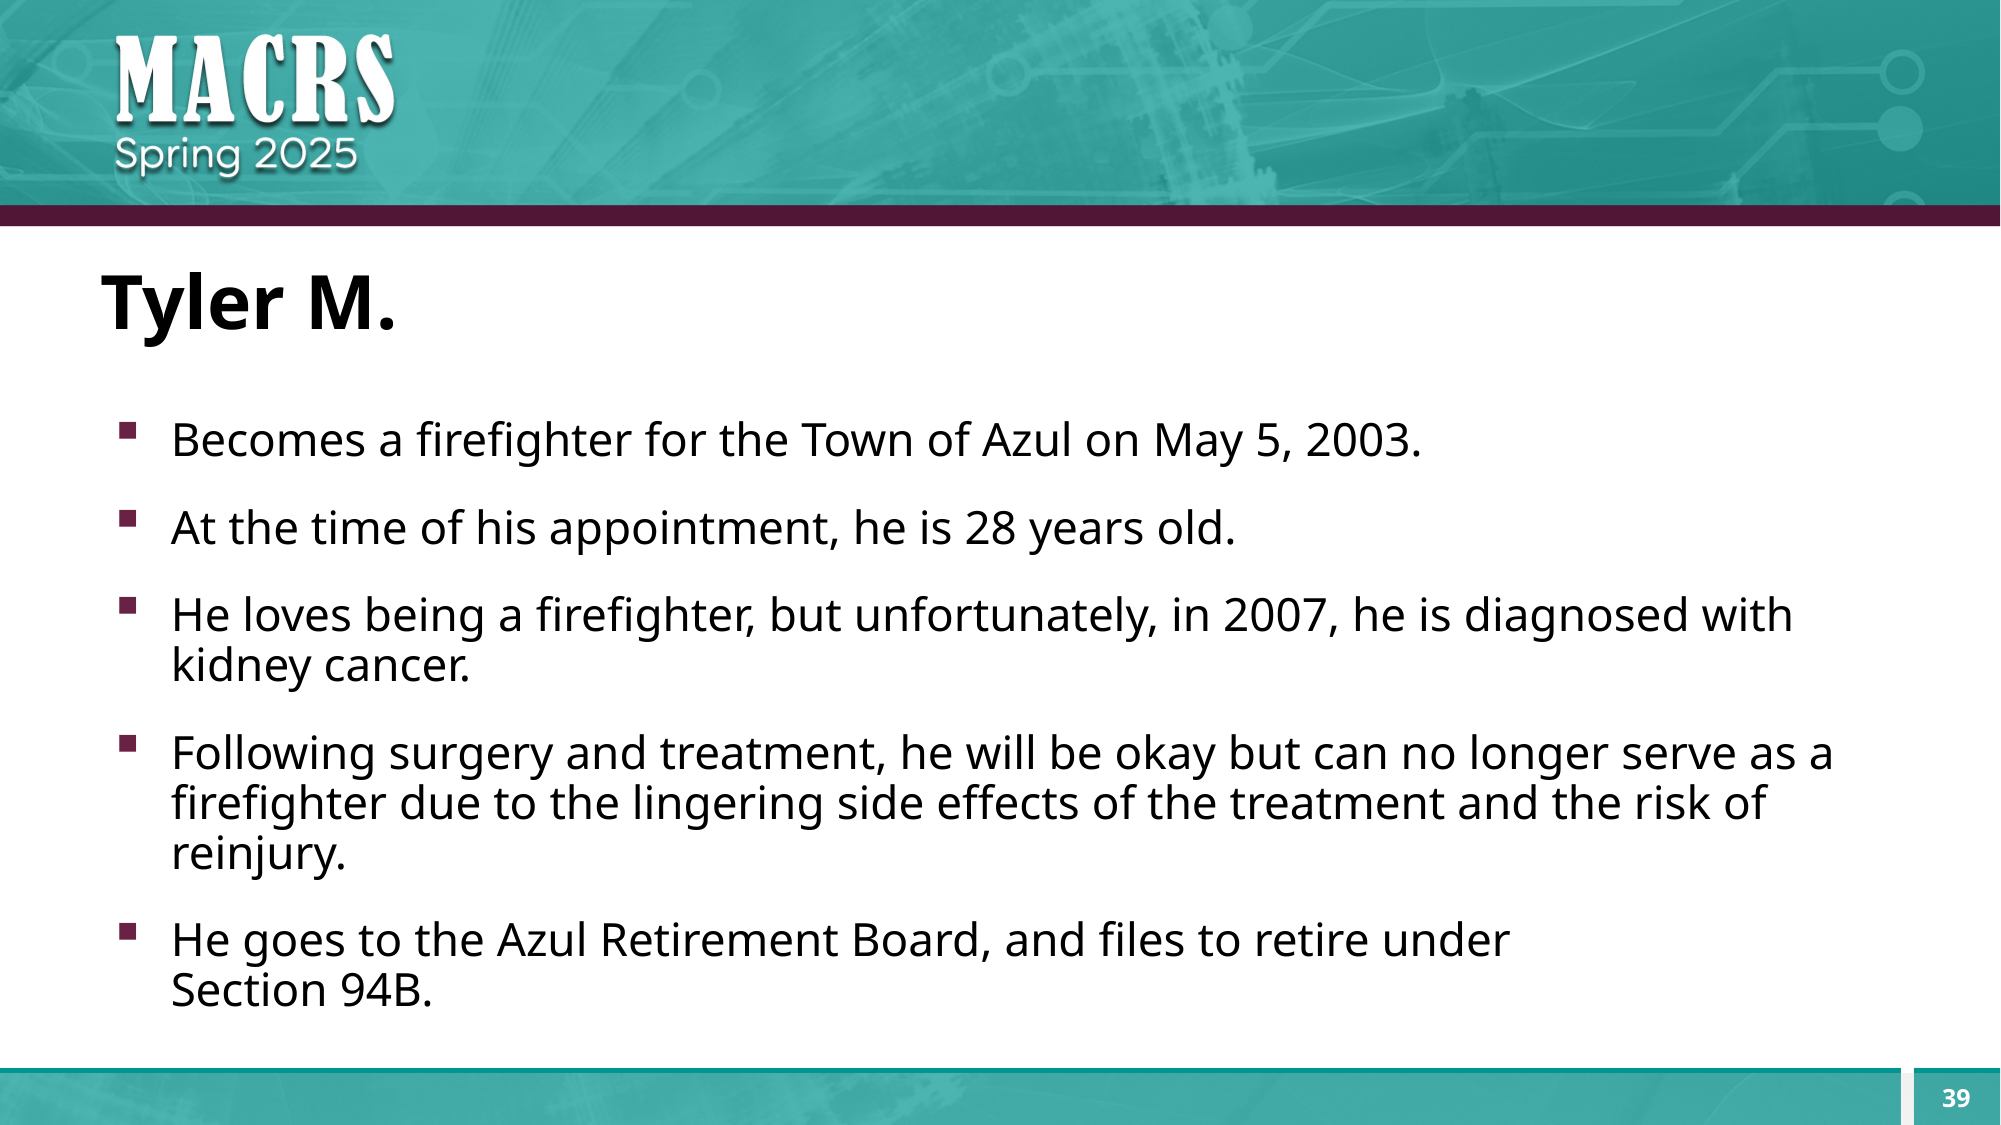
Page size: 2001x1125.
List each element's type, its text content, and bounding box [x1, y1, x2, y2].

title Tyler M. [100, 224, 1900, 375]
list Becomes a firefighter for the Town of Azul on May 5, 2003. At the time of his appointment, he is 28 years old. He loves being a firefighter, but unfortunately, in 2007, he is diagnosed with kidney cancer. Following surgery and treatment, he will be okay but can no longer serve as a firefighter due to the lingering side effects of the treatment and the risk of reinjury. He goes to the Azul Retirement Board, and files to retire under Section 94B. [99, 408, 1900, 1047]
picture [0, 0, 2001, 1125]
slide_number 39 [1912, 1074, 2000, 1125]
